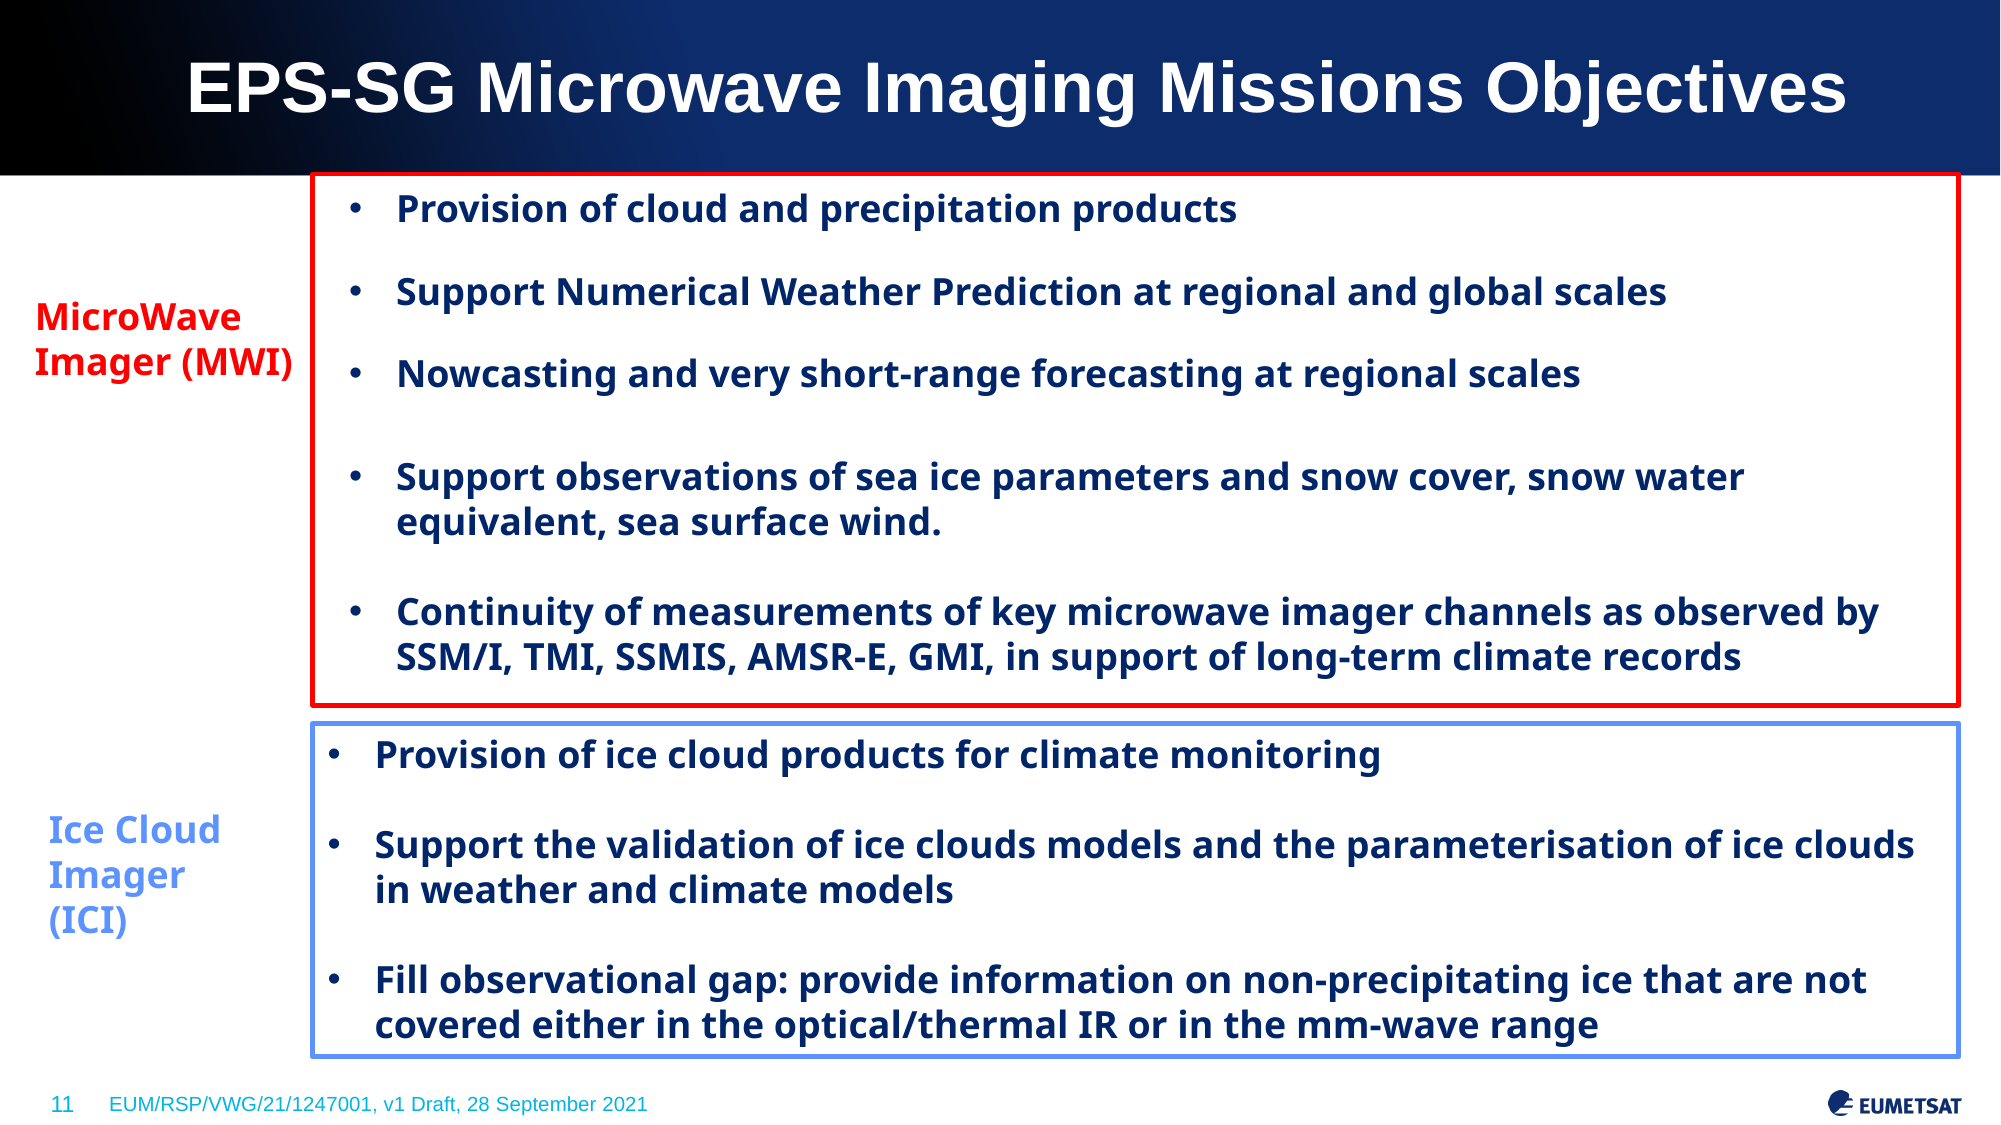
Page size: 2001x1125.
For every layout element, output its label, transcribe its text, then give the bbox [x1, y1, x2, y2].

picture [0, 0, 2001, 1125]
text_box Ice Cloud Imager (ICI) [34, 798, 255, 950]
text_box [312, 173, 1959, 706]
list Provision of cloud and precipitation products Support Numerical Weather Prediction at regional and global scales Nowcasting and very short-range forecasting at regional scales Support observations of sea ice parameters and snow cover, snow water equivalent, sea surface wind. Continuity of measurements of key microwave imager channels as observed by SSM/I, TMI, SSMIS, AMSR-E, GMI, in support of long-term climate records [334, 177, 1961, 831]
title EPS-SG Microwave Imaging Missions Objectives [0, 0, 2000, 168]
text_box MicroWave Imager (MWI) [19, 285, 312, 437]
text_box Provision of ice cloud products for climate monitoring Support the validation of ice clouds models and the parameterisation of ice clouds in weather and climate models Fill observational gap: provide information on non-precipitating ice that are not covered either in the optical/thermal IR or in the mm-wave range [312, 723, 1959, 1057]
